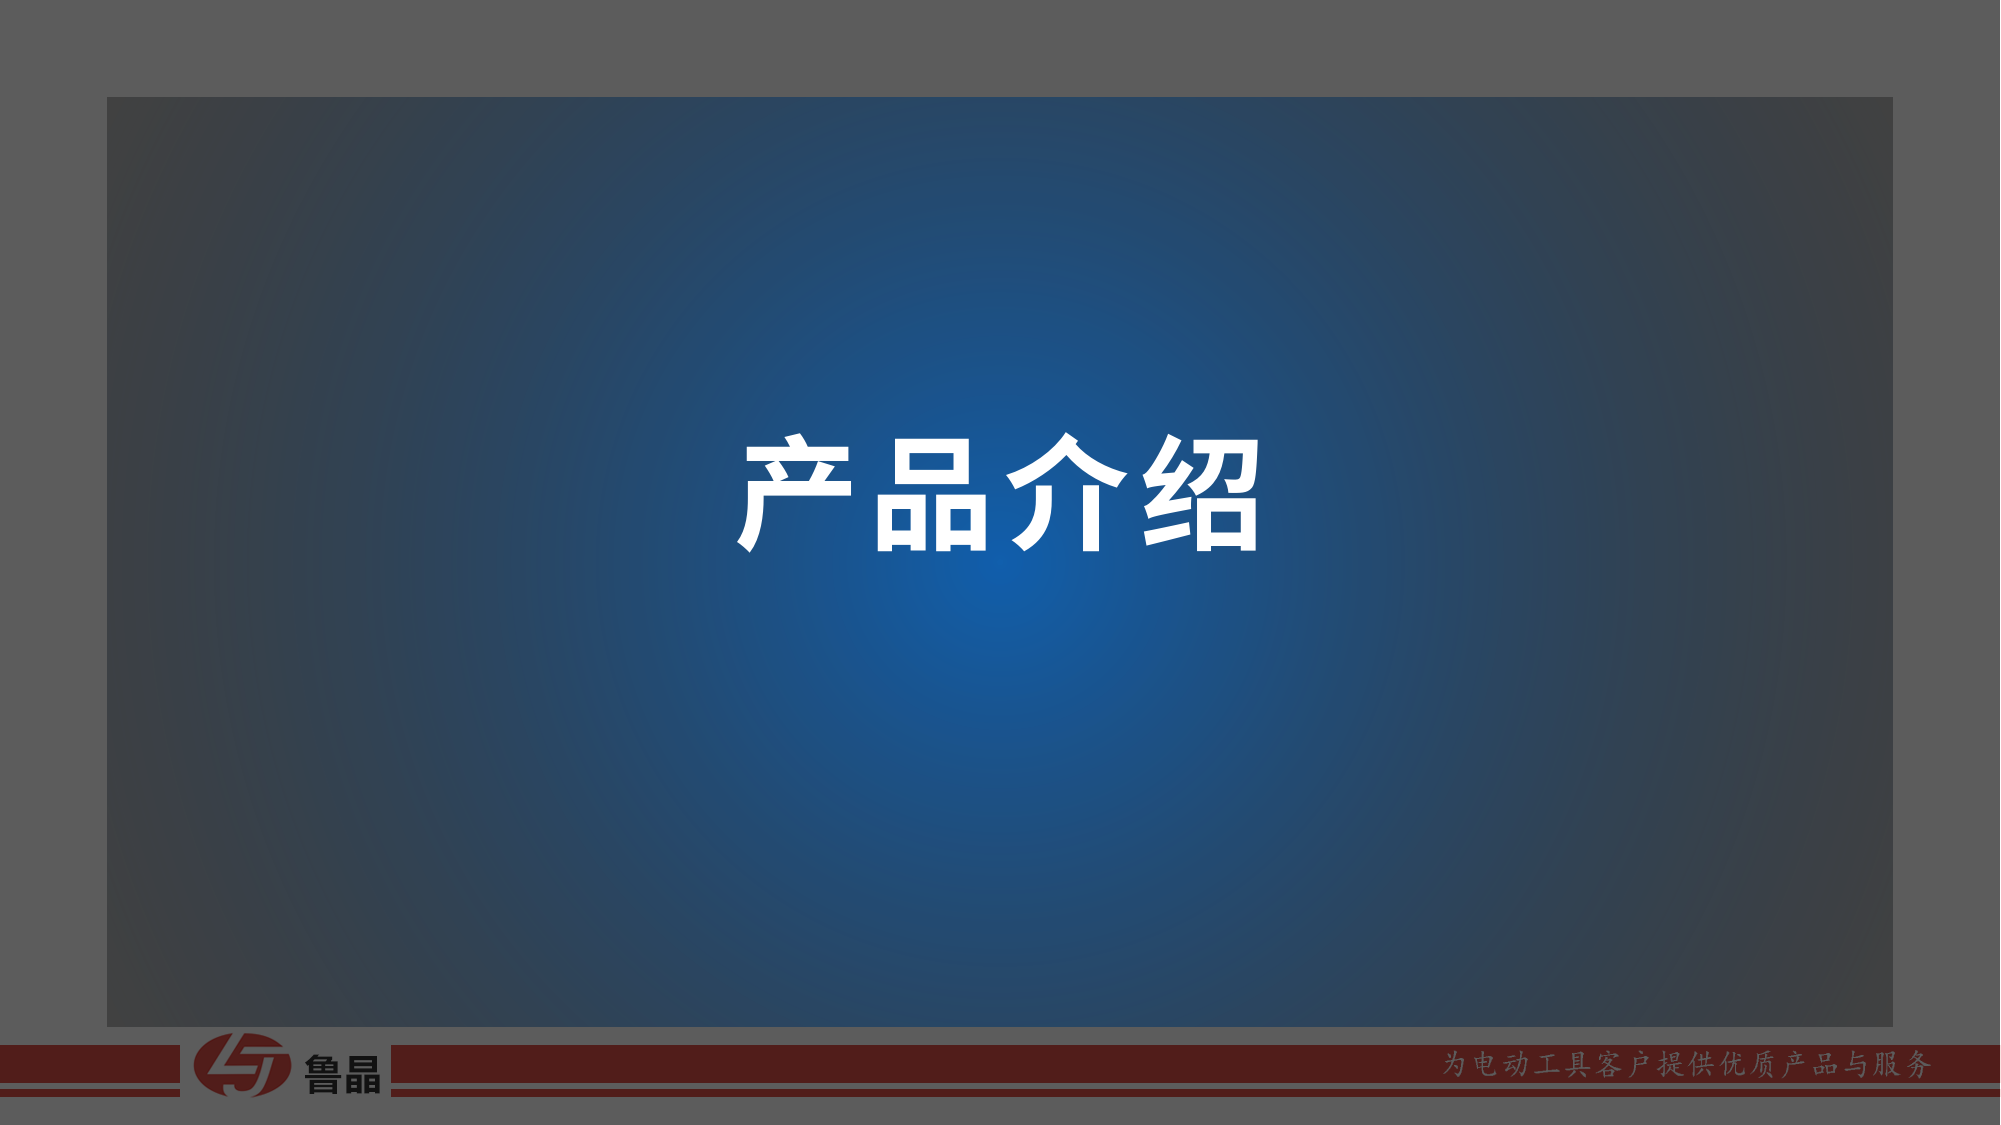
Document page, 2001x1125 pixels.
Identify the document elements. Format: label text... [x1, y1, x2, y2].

text_box 产品介绍 [262, 407, 1738, 573]
text_box [0, 0, 2000, 1125]
text_box [106, 97, 1894, 1028]
